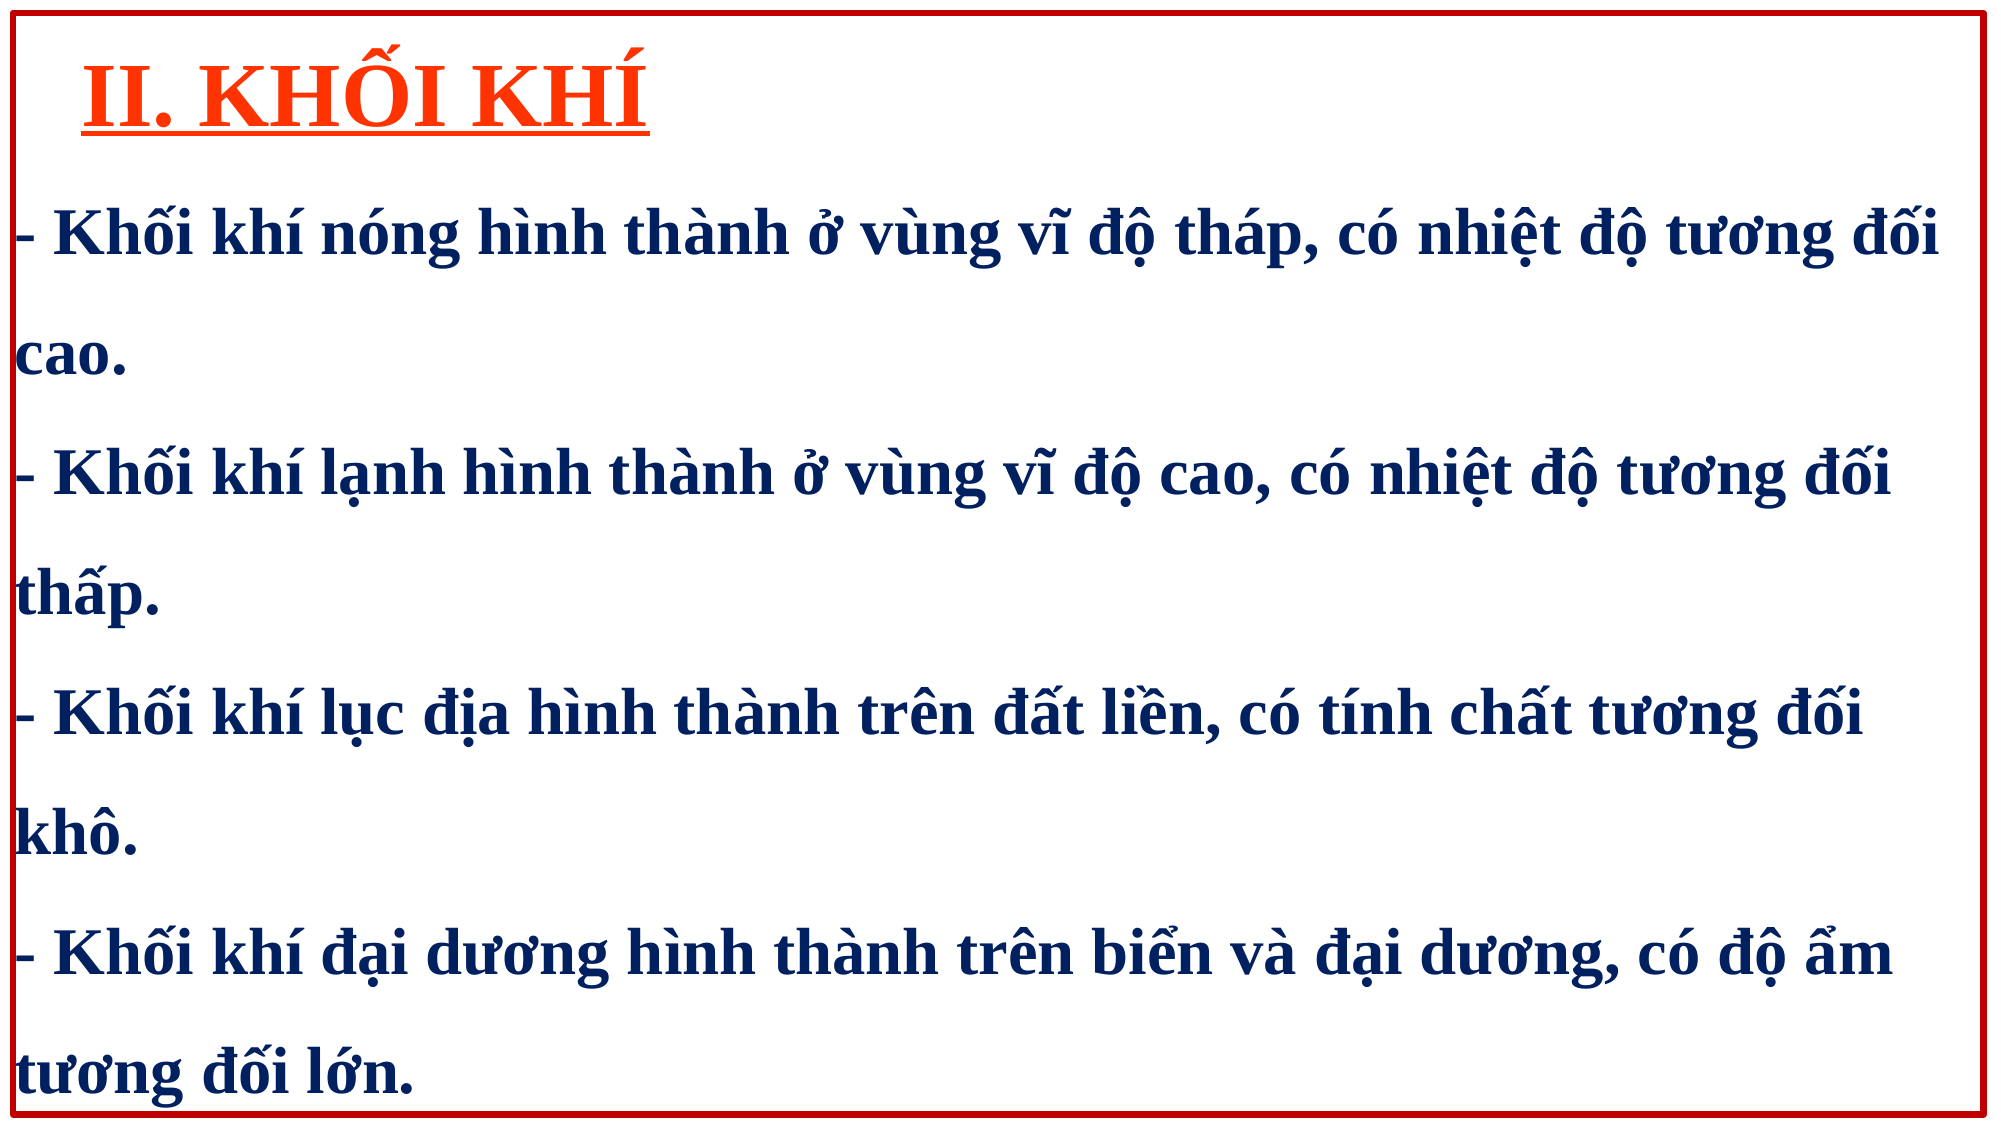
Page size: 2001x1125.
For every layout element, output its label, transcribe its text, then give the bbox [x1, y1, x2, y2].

text_box [12, 12, 1984, 1115]
text_box - Khối khí nóng hình thành ở vùng vĩ độ tháp, có nhiệt độ tương đối cao. - Khối khí lạnh hình thành ở vùng vĩ độ cao, có nhiệt độ tương đối thấp. - Khối khí lục địa hình thành trên đất liền, có tính chất tương đối khô. - Khối khí đại dương hình thành trên biển và đại dương, có độ ẩm tương đối lớn. [0, 140, 12, 1115]
